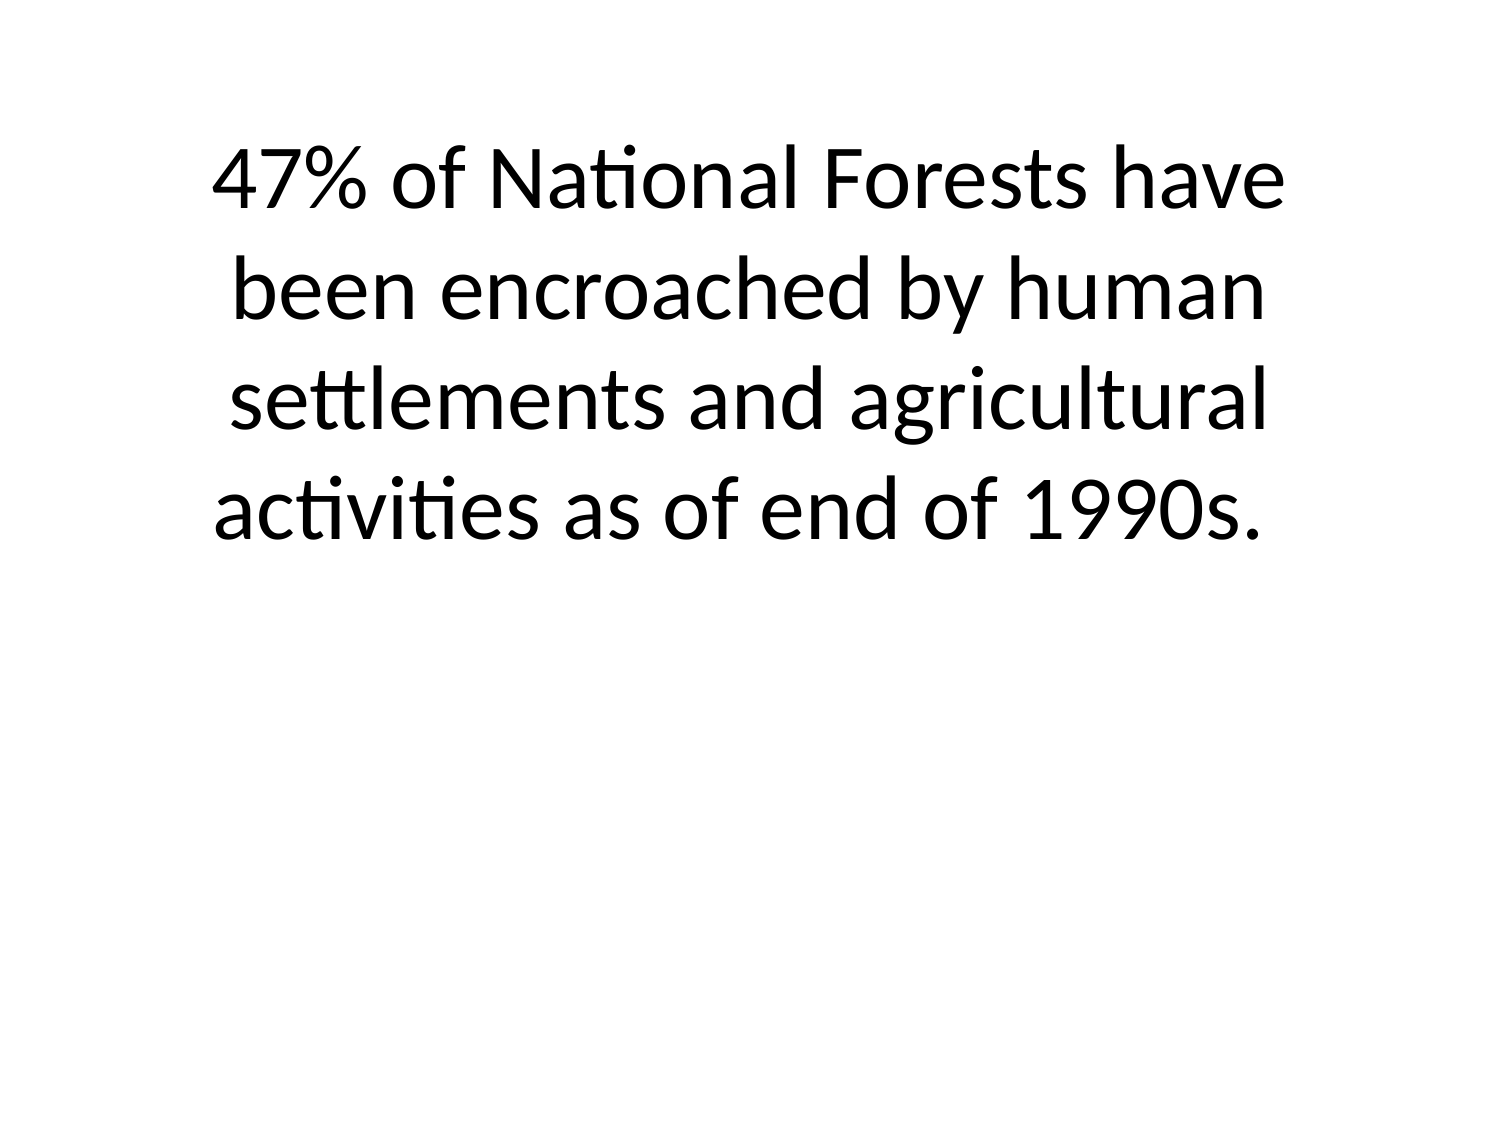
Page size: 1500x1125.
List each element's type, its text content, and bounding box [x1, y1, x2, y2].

title 47% of National Forests have been encroached by human settlements and agricultural activities as of end of 1990s. [112, 62, 1388, 613]
